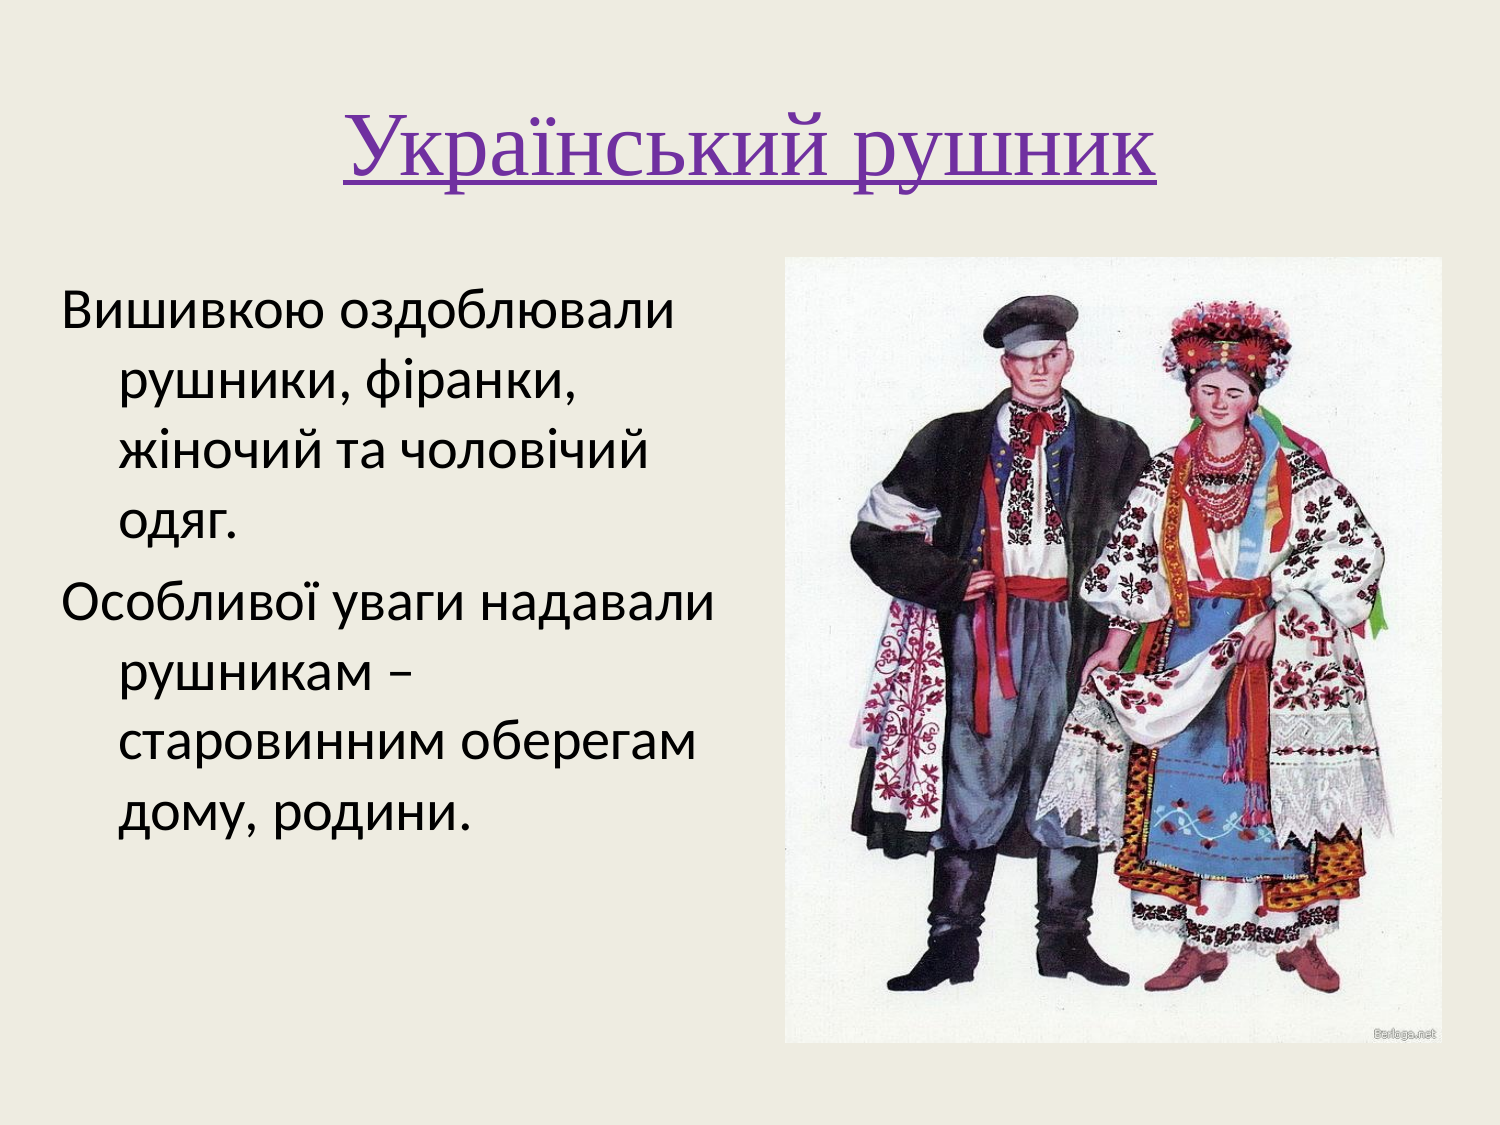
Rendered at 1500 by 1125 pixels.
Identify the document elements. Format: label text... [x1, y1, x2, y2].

title Український рушник [75, 45, 1425, 233]
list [784, 257, 1442, 1044]
list Вишивкою оздоблювали рушники, фіранки, жіночий та чоловічий одяг. Особливої уваги надавали рушникам – старовинним оберегам дому, родини. [46, 262, 762, 1005]
